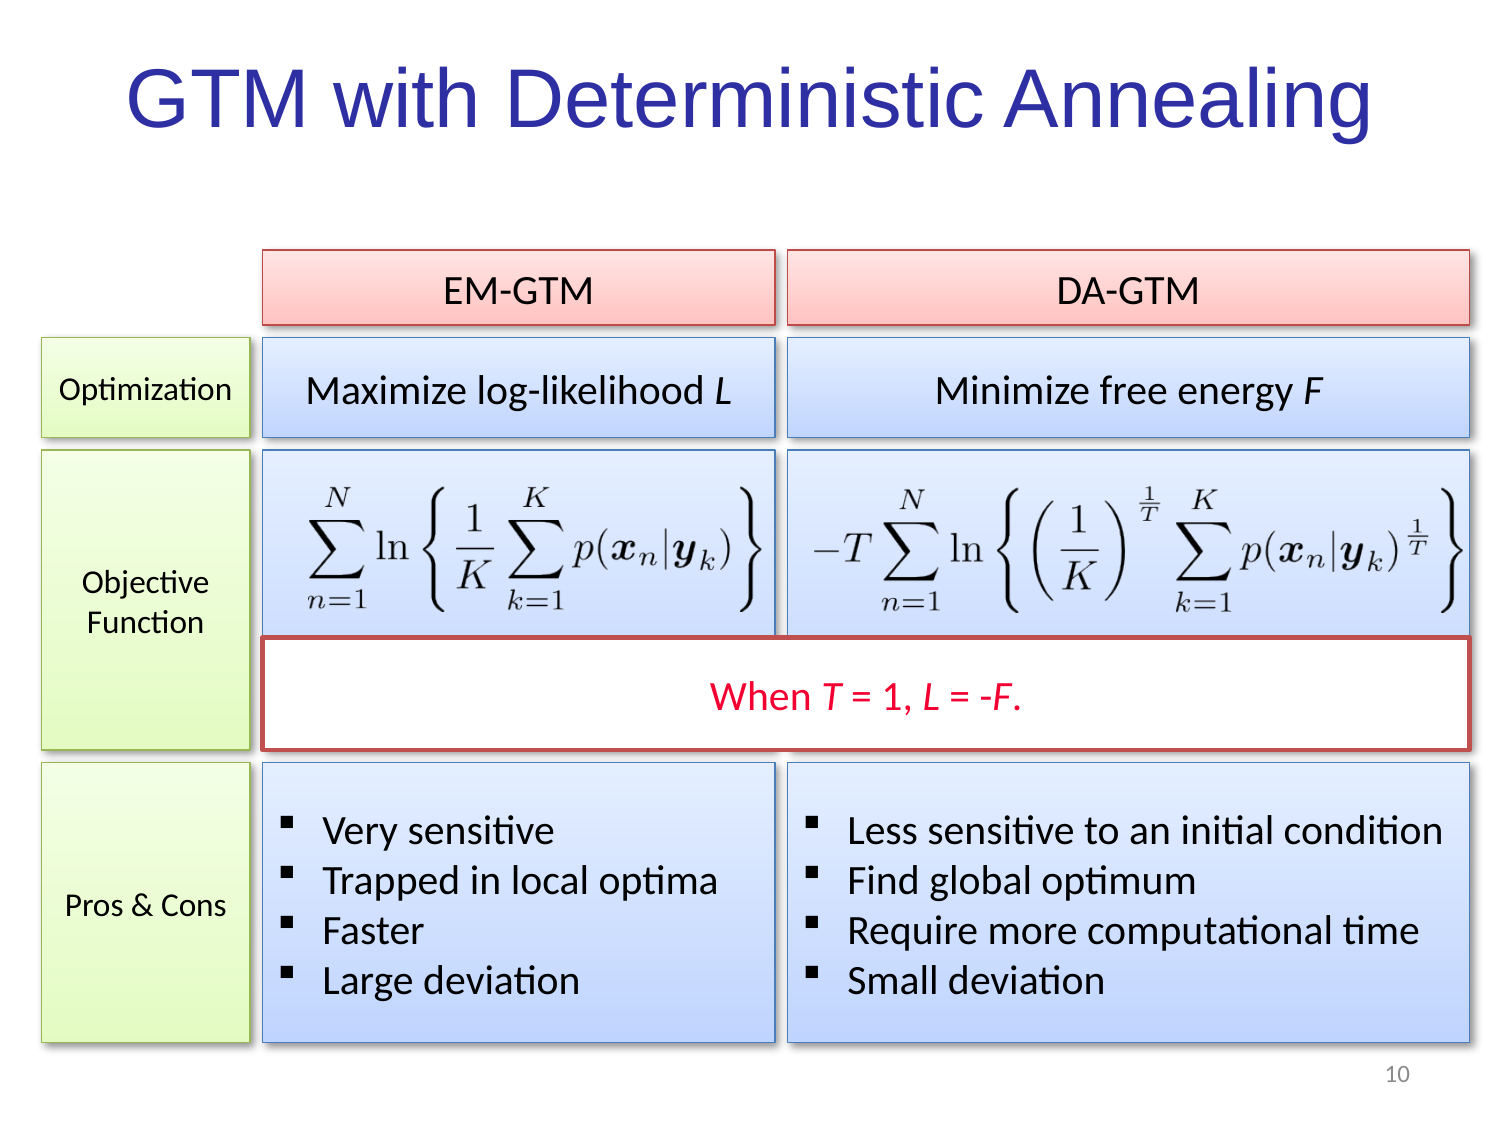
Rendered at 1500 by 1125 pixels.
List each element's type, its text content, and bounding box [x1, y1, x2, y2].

text_box Less sensitive to an initial condition Find global optimum Require more computational time Small deviation [787, 762, 1470, 1043]
text_box Very sensitive Trapped in local optima Faster Large deviation [262, 762, 776, 1043]
picture [308, 485, 763, 612]
picture [814, 485, 1463, 613]
text_box Objective Function [41, 449, 251, 751]
text_box When T = 1, L = -F. [260, 635, 1472, 752]
title GTM with Deterministic Annealing [75, 0, 1425, 188]
text_box [787, 449, 1470, 635]
slide_number 9 [1074, 1042, 1425, 1103]
text_box Maximize log-likelihood L [262, 337, 776, 438]
text_box Pros & Cons [41, 762, 251, 1043]
text_box Minimize free energy F [787, 337, 1470, 438]
text_box [262, 449, 776, 635]
text_box Optimization [41, 337, 251, 438]
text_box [740, 548, 760, 577]
text_box EM-GTM [262, 249, 776, 326]
text_box DA-GTM [787, 249, 1470, 326]
